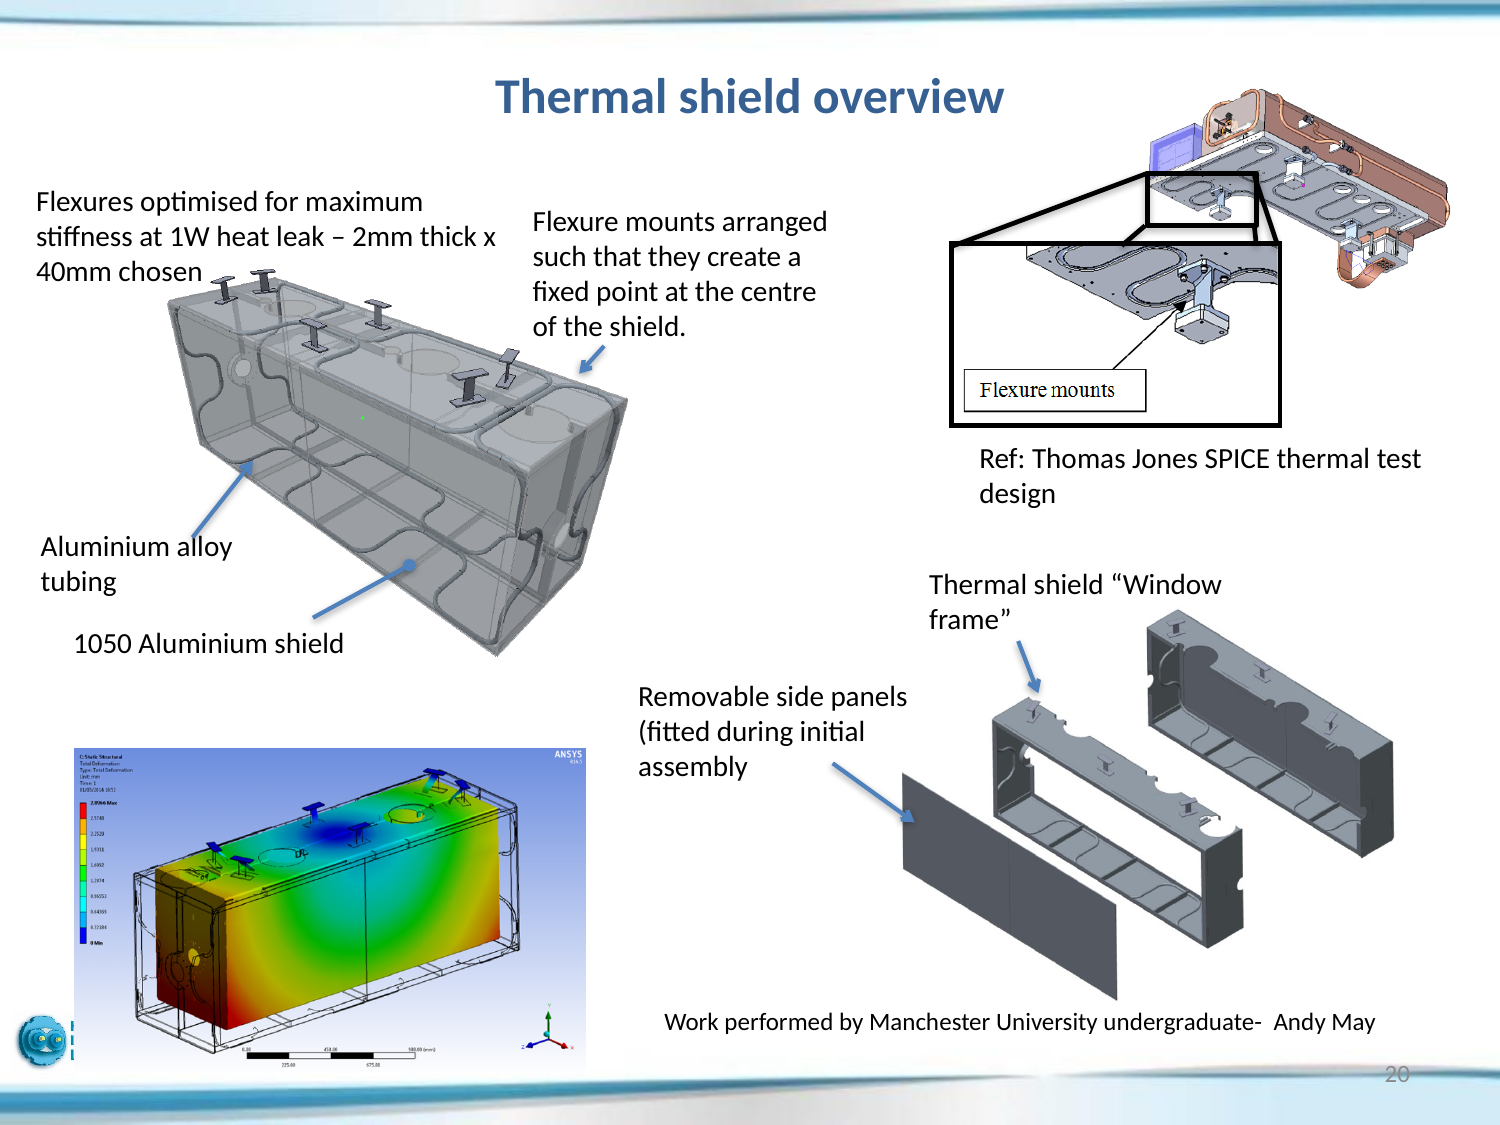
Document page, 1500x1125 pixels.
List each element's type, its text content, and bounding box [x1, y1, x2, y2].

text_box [832, 762, 915, 823]
text_box 1050 Aluminium shield [58, 616, 125, 667]
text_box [578, 345, 605, 374]
text_box Ref: Thomas Jones SPICE thermal test design [964, 431, 1440, 517]
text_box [312, 565, 410, 618]
text_box Flexures optimised for maximum stiffness at 1W heat leak – 2mm thick x 40mm chosen [21, 175, 529, 295]
text_box Removable side panels (fitted during initial assembly [623, 670, 879, 790]
title Thermal shield overview [75, 0, 1425, 188]
text_box Flexure mounts arranged such that they create a fixed point at the centre of the shield. [529, 195, 846, 350]
text_box Aluminium alloy tubing [25, 519, 125, 605]
text_box Work performed by Manchester University undergraduate- Andy May [649, 998, 1400, 1044]
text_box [192, 460, 254, 538]
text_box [1017, 640, 1039, 694]
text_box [953, 69, 1462, 424]
text_box Thermal shield “Window frame” [914, 558, 1255, 597]
picture [0, 0, 1500, 1125]
slide_number 20 [1074, 1042, 1425, 1103]
